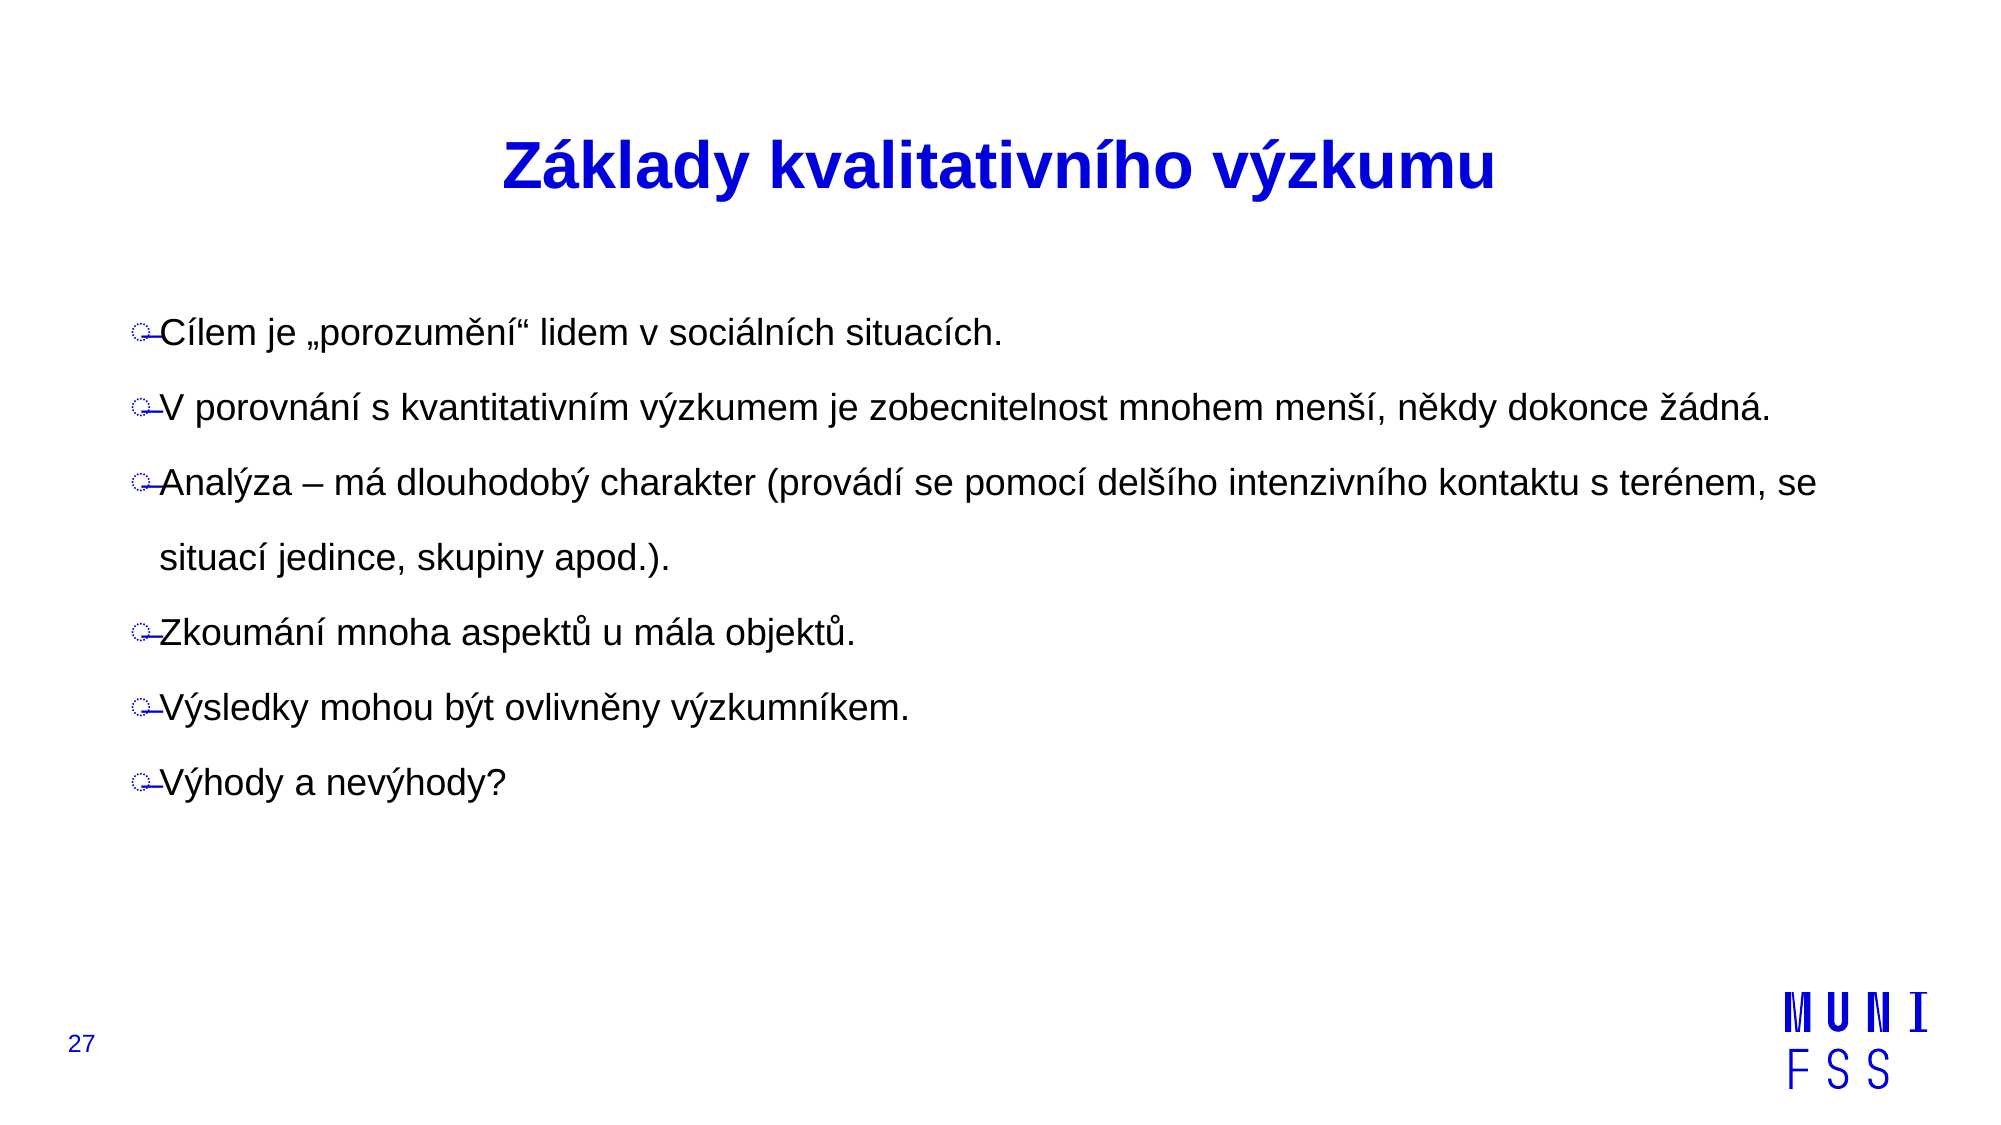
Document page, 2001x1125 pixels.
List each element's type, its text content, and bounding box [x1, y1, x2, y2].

title Základy kvalitativního výzkumu [118, 118, 1883, 193]
slide_number 27 [67, 1021, 110, 1063]
list Cílem je „porozumění“ lidem v sociálních situacích. V porovnání s kvantitativním výzkumem je zobecnitelnost mnohem menší, někdy dokonce žádná. Analýza – má dlouhodobý charakter (provádí se pomocí delšího intenzivního kontaktu s terénem, se situací jedince, skupiny apod.). Zkoumání mnoha aspektů u mála objektů. Výsledky mohou být ovlivněny výzkumníkem. Výhody a nevýhody? [118, 277, 1883, 957]
